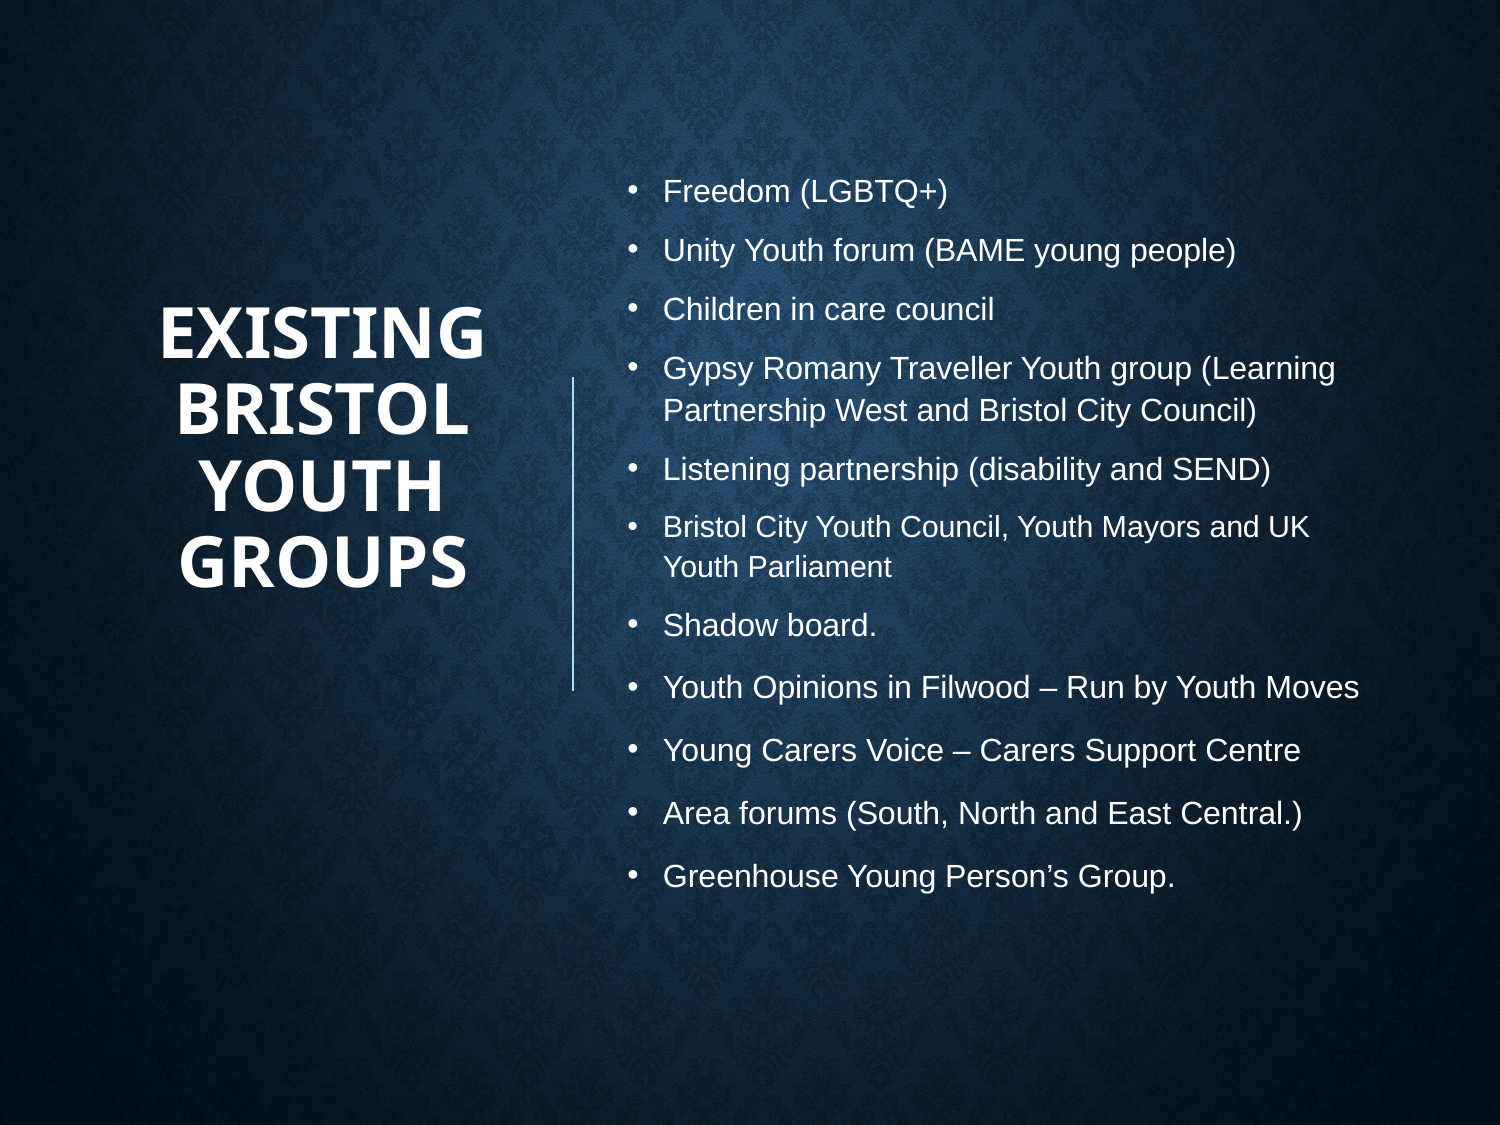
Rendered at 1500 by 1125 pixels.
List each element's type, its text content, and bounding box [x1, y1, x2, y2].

text_box [0, 0, 1500, 1125]
list Freedom (LGBTQ+) Unity Youth forum (BAME young people) Children in care council Gypsy Romany Traveller Youth group (Learning Partnership West and Bristol City Council) Listening partnership (disability and SEND) Bristol City Youth Council, Youth Mayors and UK Youth Parliament Shadow board. Youth Opinions in Filwood – Run by Youth Moves Young Carers Voice – Carers Support Centre Area forums (South, North and East Central.) Greenhouse Young Person’s Group. [612, 159, 1387, 917]
title Existing bristol Youth groups [112, 152, 533, 910]
